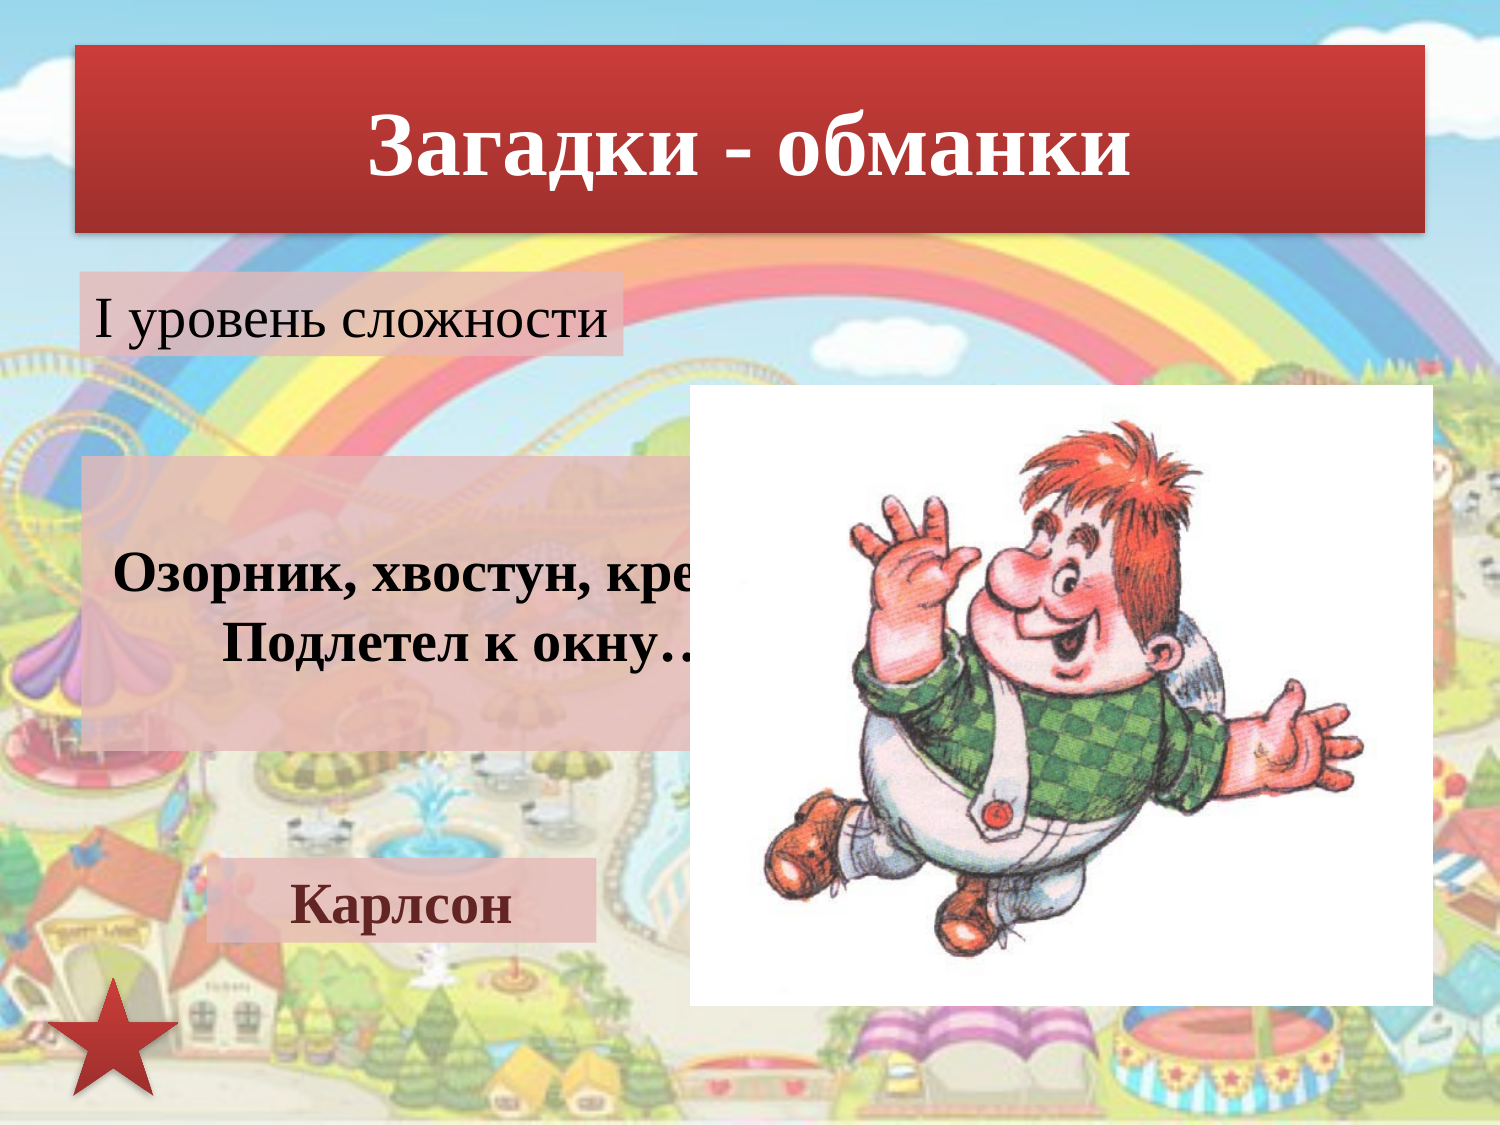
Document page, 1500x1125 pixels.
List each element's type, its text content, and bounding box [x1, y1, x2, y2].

text_box Озорник, хвостун, крепыш Подлетел к окну… [81, 456, 685, 751]
text_box Карлсон [206, 857, 597, 943]
picture [690, 385, 1433, 1006]
title Загадки - обманки [75, 45, 1425, 233]
text_box [48, 977, 179, 1096]
text_box I уровень сложности [79, 271, 624, 357]
